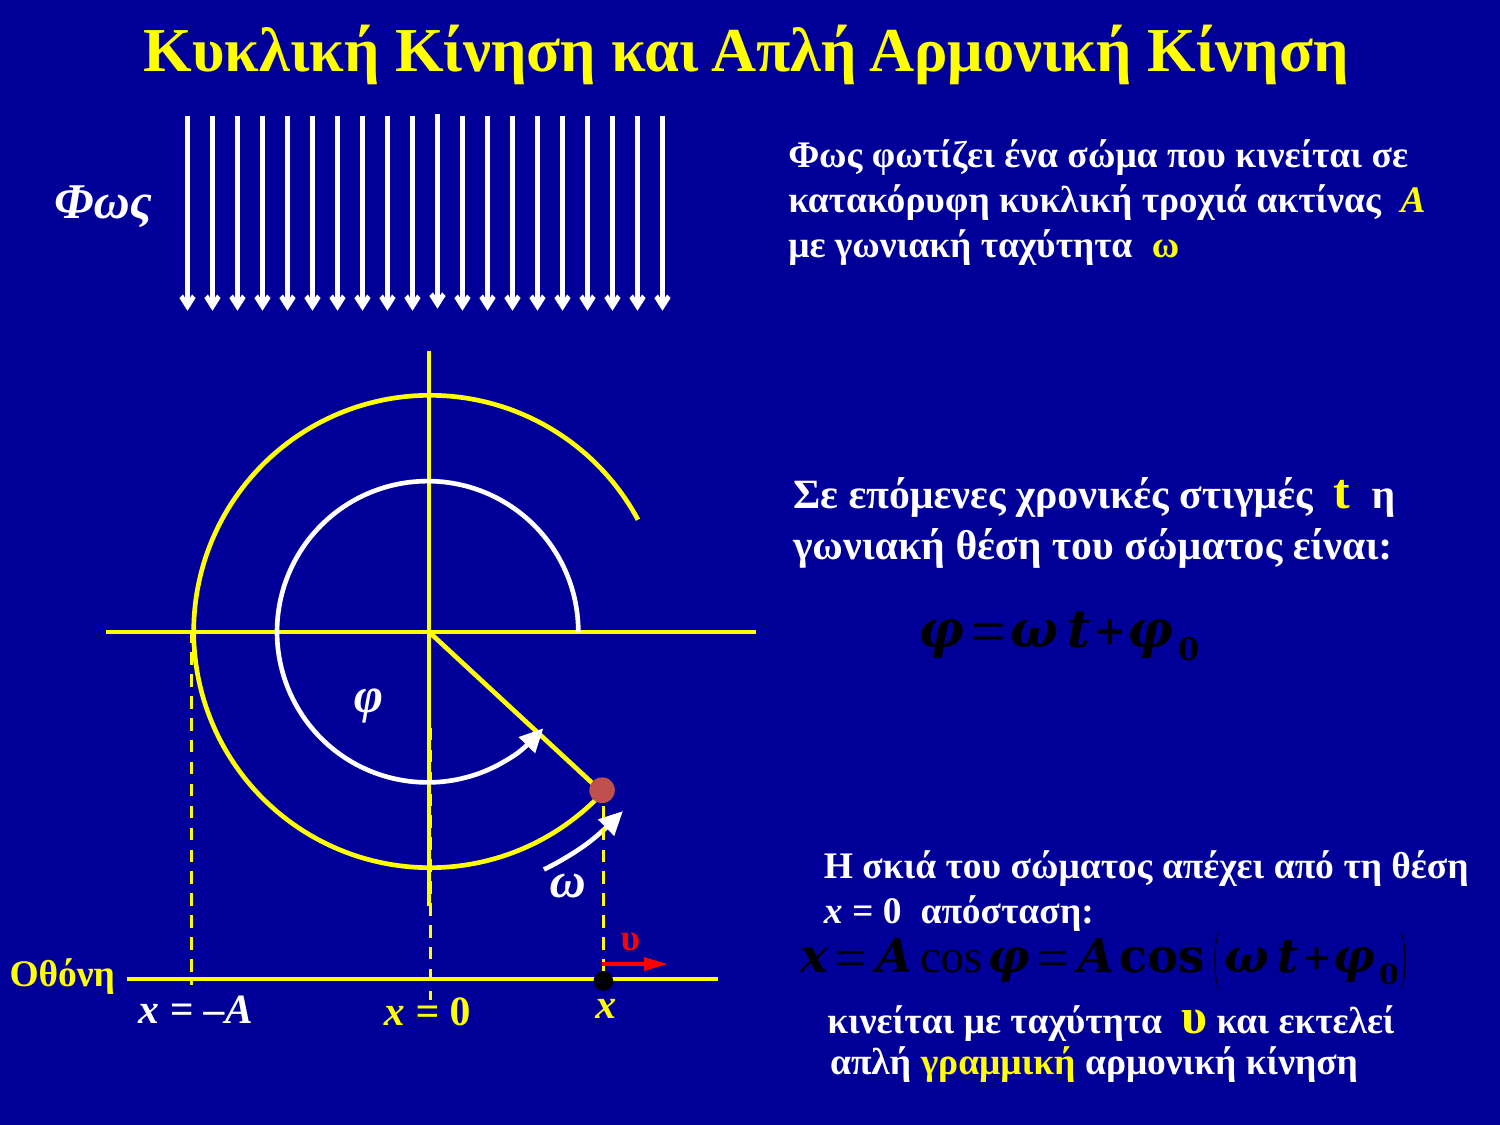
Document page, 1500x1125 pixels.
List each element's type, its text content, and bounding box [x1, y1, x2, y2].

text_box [0, 113, 1495, 1091]
text_box Κυκλική Κίνηση και Απλή Αρμονική Κίνηση [5, 19, 1489, 84]
